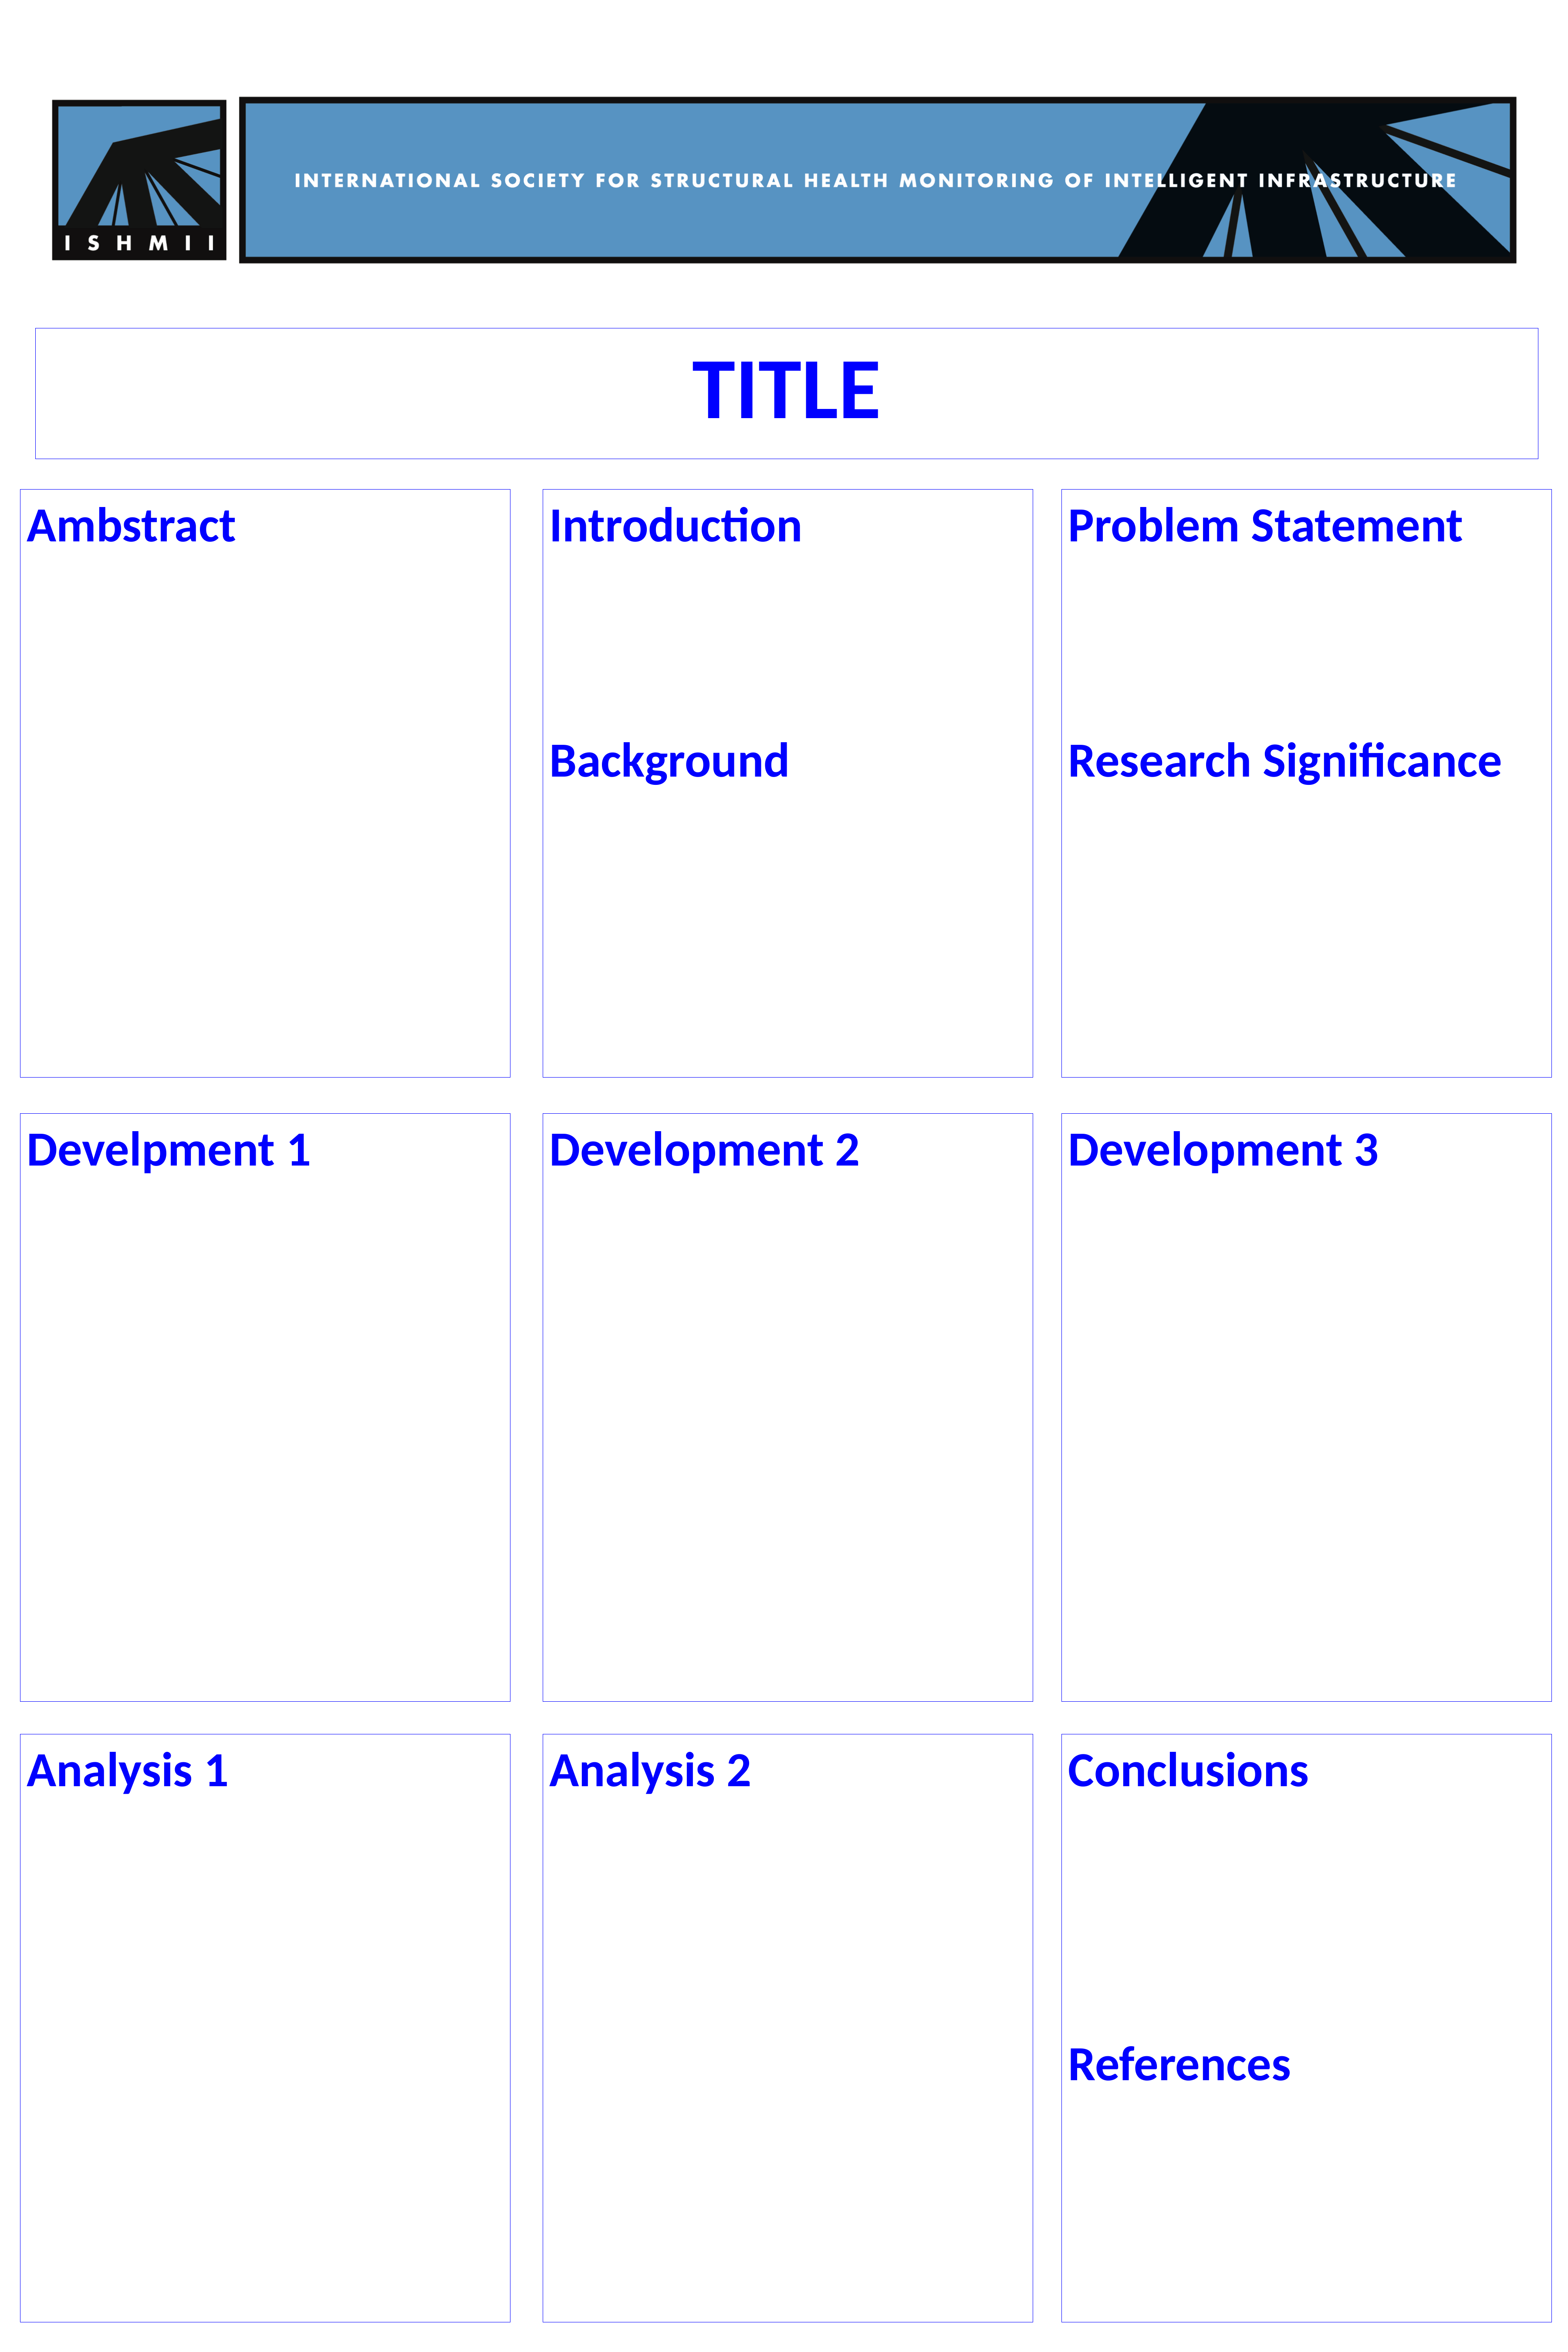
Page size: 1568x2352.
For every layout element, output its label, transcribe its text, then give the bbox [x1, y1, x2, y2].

text_box Ambstract [20, 489, 510, 1078]
text_box Analysis 1 [20, 1734, 510, 2322]
text_box Conclusions References [1061, 1734, 1552, 2322]
text_box Development 2 [543, 1113, 1033, 1702]
text_box Develpment 1 [20, 1113, 510, 1702]
text_box Analysis 2 [543, 1734, 1033, 2322]
text_box TITLE [35, 328, 1538, 459]
text_box Development 3 [1061, 1113, 1552, 1702]
text_box Problem Statement Research Significance [1061, 489, 1552, 1078]
picture [7, 16, 1559, 316]
text_box Introduction Background [543, 489, 1033, 1078]
